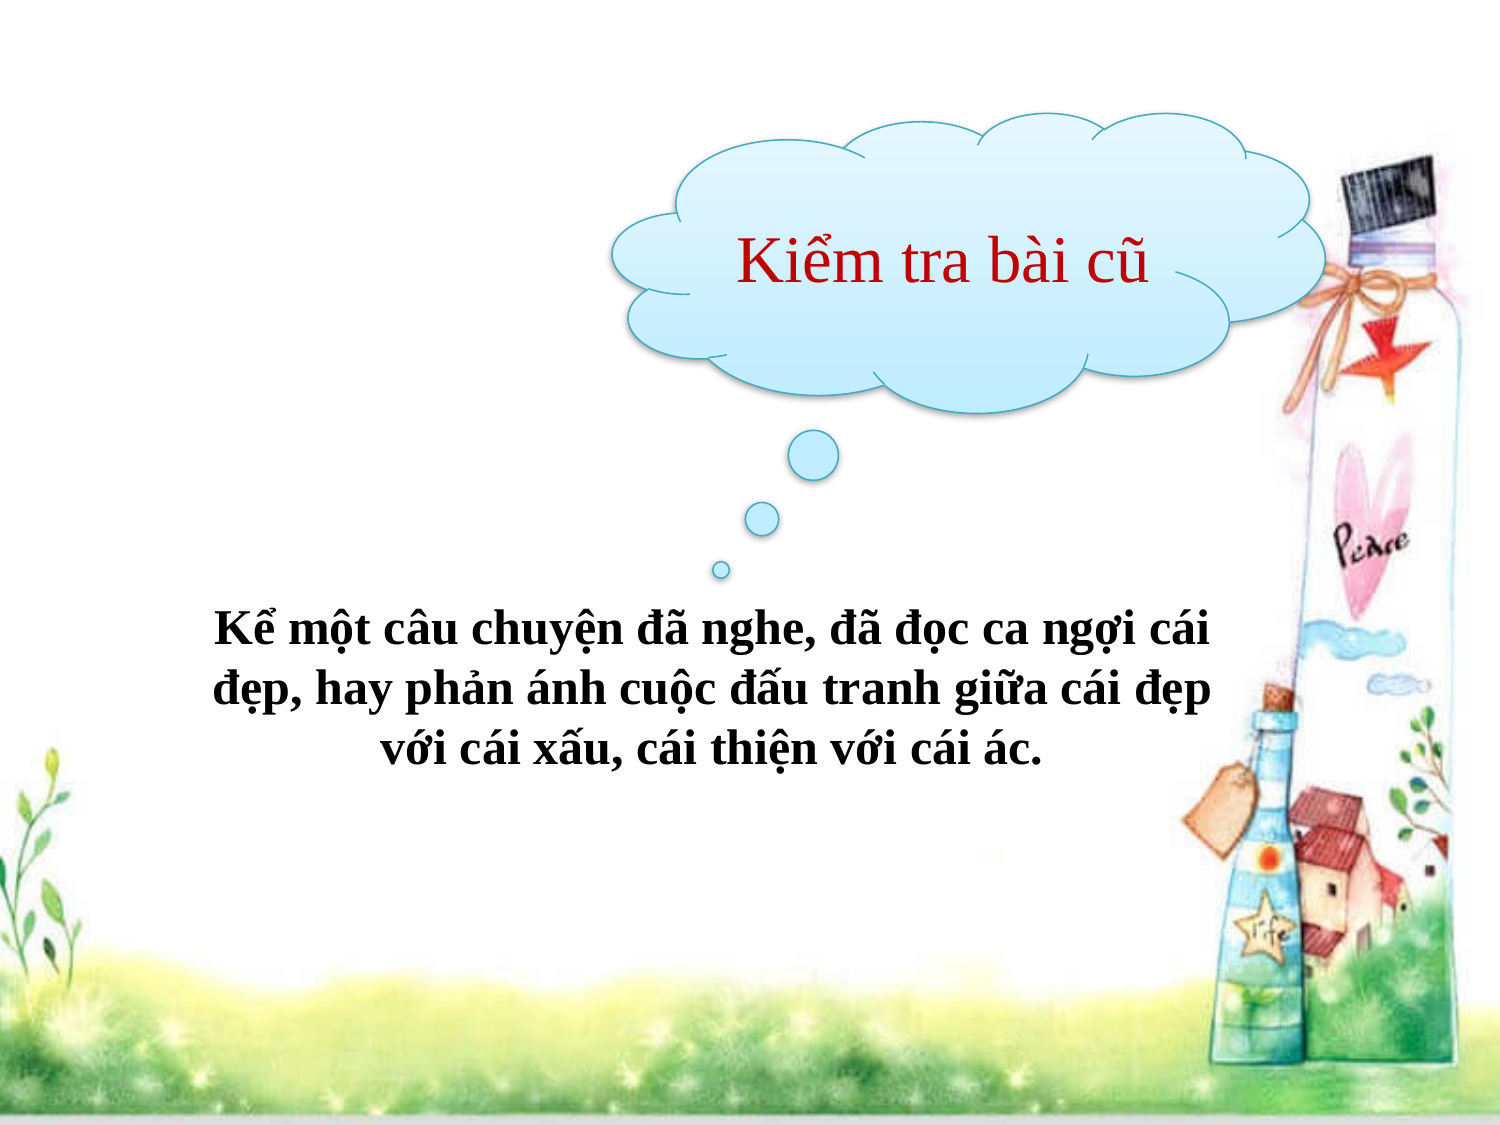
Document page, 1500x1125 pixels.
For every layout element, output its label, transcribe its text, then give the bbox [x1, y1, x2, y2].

text_box Kiểm tra bài cũ [744, 501, 780, 537]
text_box Kiểm tra bài cũ [787, 429, 840, 482]
text_box Kiểm tra bài cũ [611, 112, 1327, 415]
text_box Kể một câu chuyện đã nghe, đã đọc ca ngợi cái đẹp, hay phản ánh cuộc đấu tranh giữa cái đẹp với cái xấu, cái thiện với cái ác. [162, 587, 1263, 783]
text_box Kiểm tra bài cũ [711, 560, 731, 580]
picture [0, 0, 1500, 1125]
